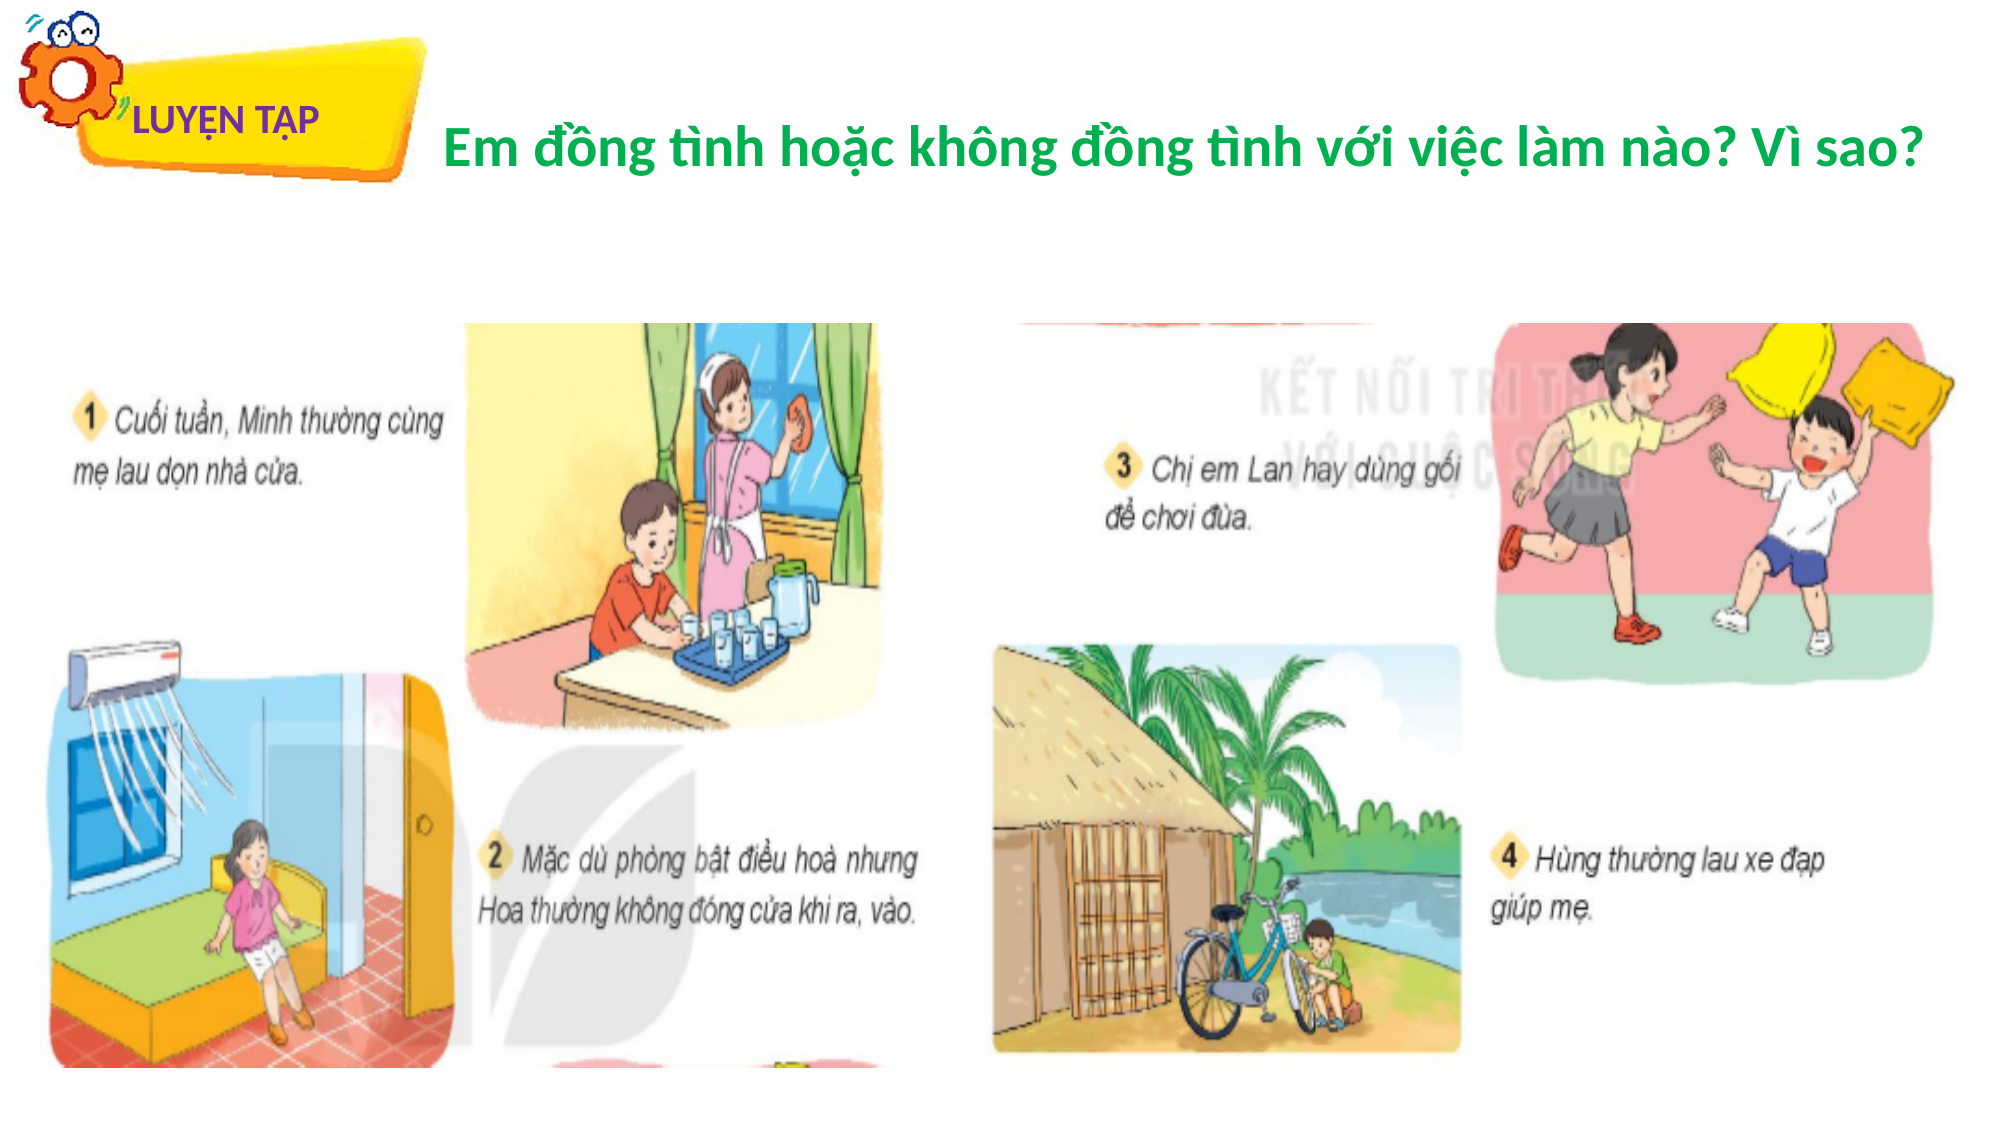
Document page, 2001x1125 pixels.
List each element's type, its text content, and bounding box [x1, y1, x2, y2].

picture [14, 323, 1977, 1098]
text_box Em đồng tình hoặc không đồng tình với việc làm nào? Vì sao? [435, 100, 1977, 186]
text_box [14, 6, 430, 196]
